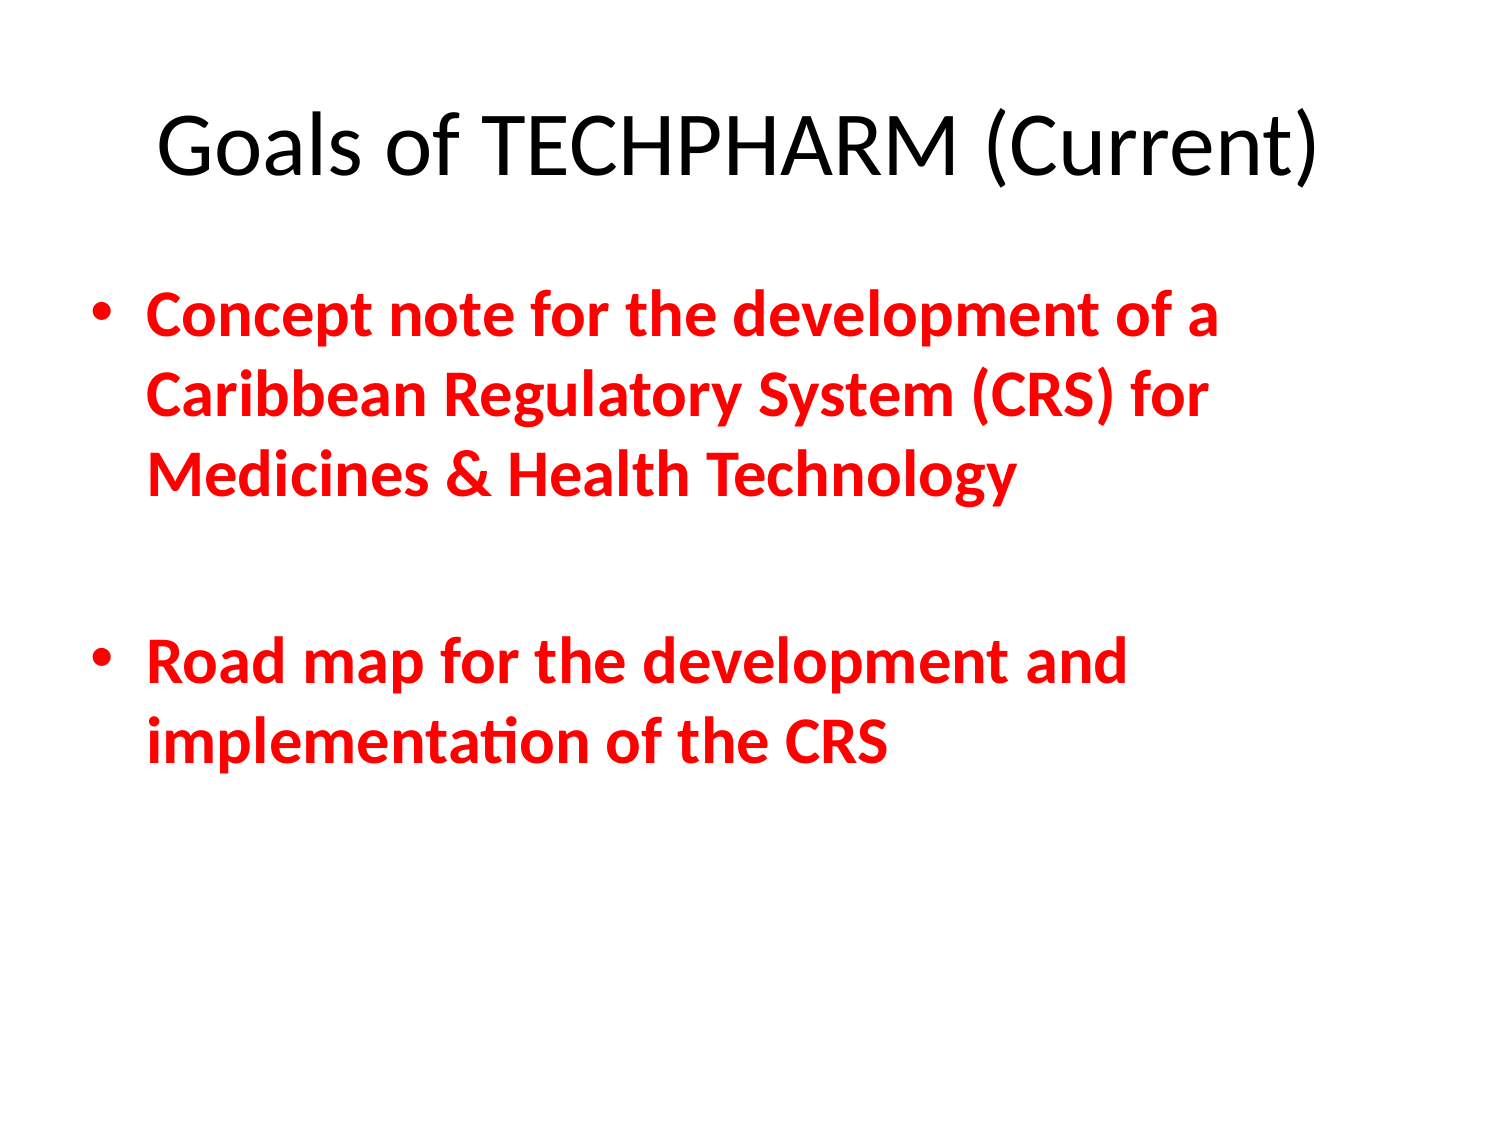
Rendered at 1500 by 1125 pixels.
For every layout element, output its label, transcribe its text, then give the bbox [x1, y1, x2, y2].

title Goals of TECHPHARM (Current) [75, 45, 1425, 233]
list Concept note for the development of a Caribbean Regulatory System (CRS) for Medicines & Health Technology Road map for the development and implementation of the CRS [75, 262, 1425, 1005]
